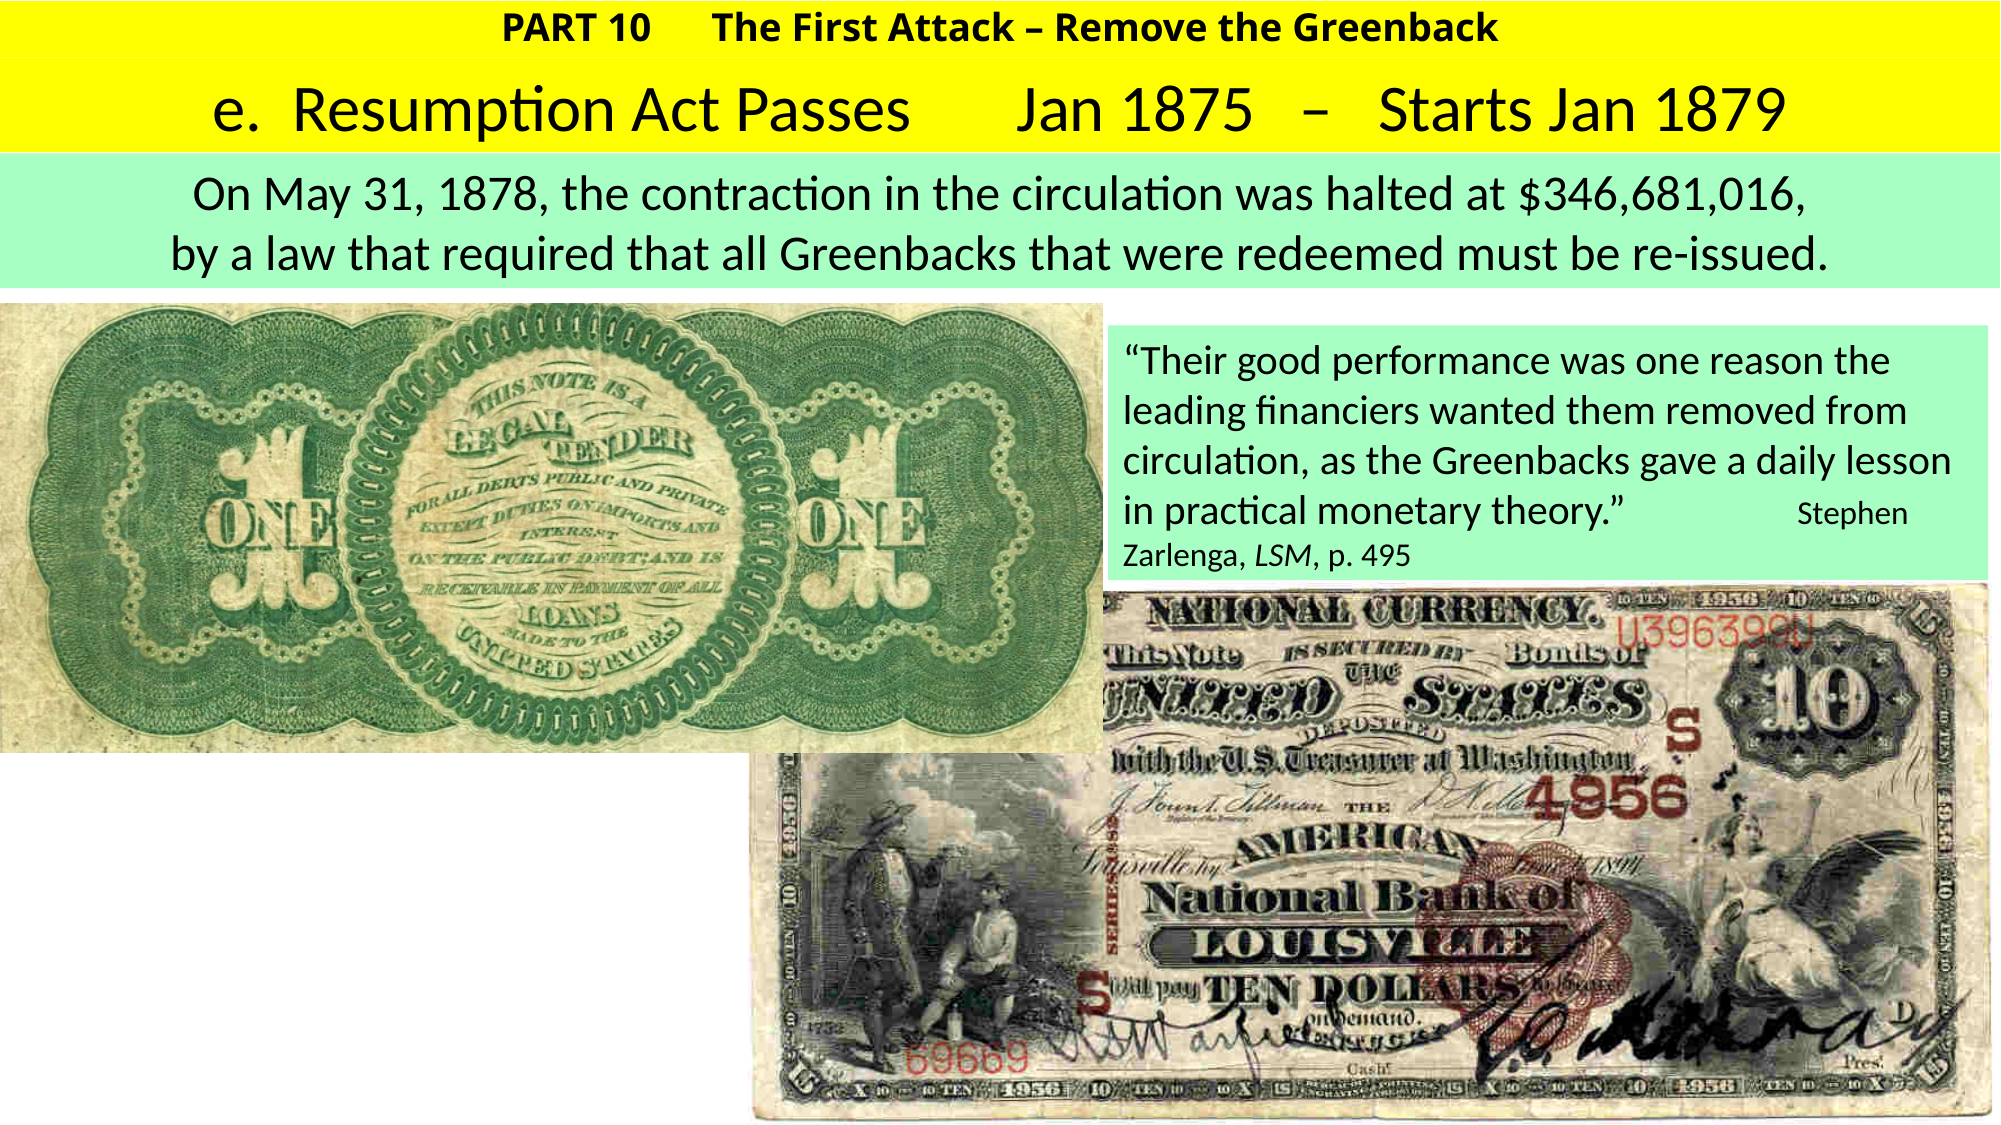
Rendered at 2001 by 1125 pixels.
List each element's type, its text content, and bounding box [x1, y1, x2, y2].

text_box On May 31, 1878, the contraction in the circulation was halted at $346,681,016, by a law that required that all Greenbacks that were redeemed must be re-issued. [0, 153, 2000, 289]
text_box “Their good performance was one reason the leading financiers wanted them removed from circulation, as the Greenbacks gave a daily lesson in practical monetary theory.” Stephen Zarlenga, LSM, p. 495 [1108, 325, 1989, 581]
text_box PART 10 The First Attack – Remove the Greenback [0, 1, 2000, 57]
picture [0, 303, 2000, 1125]
text_box e. Resumption Act Passes Jan 1875 – Starts Jan 1879 [0, 57, 2000, 153]
